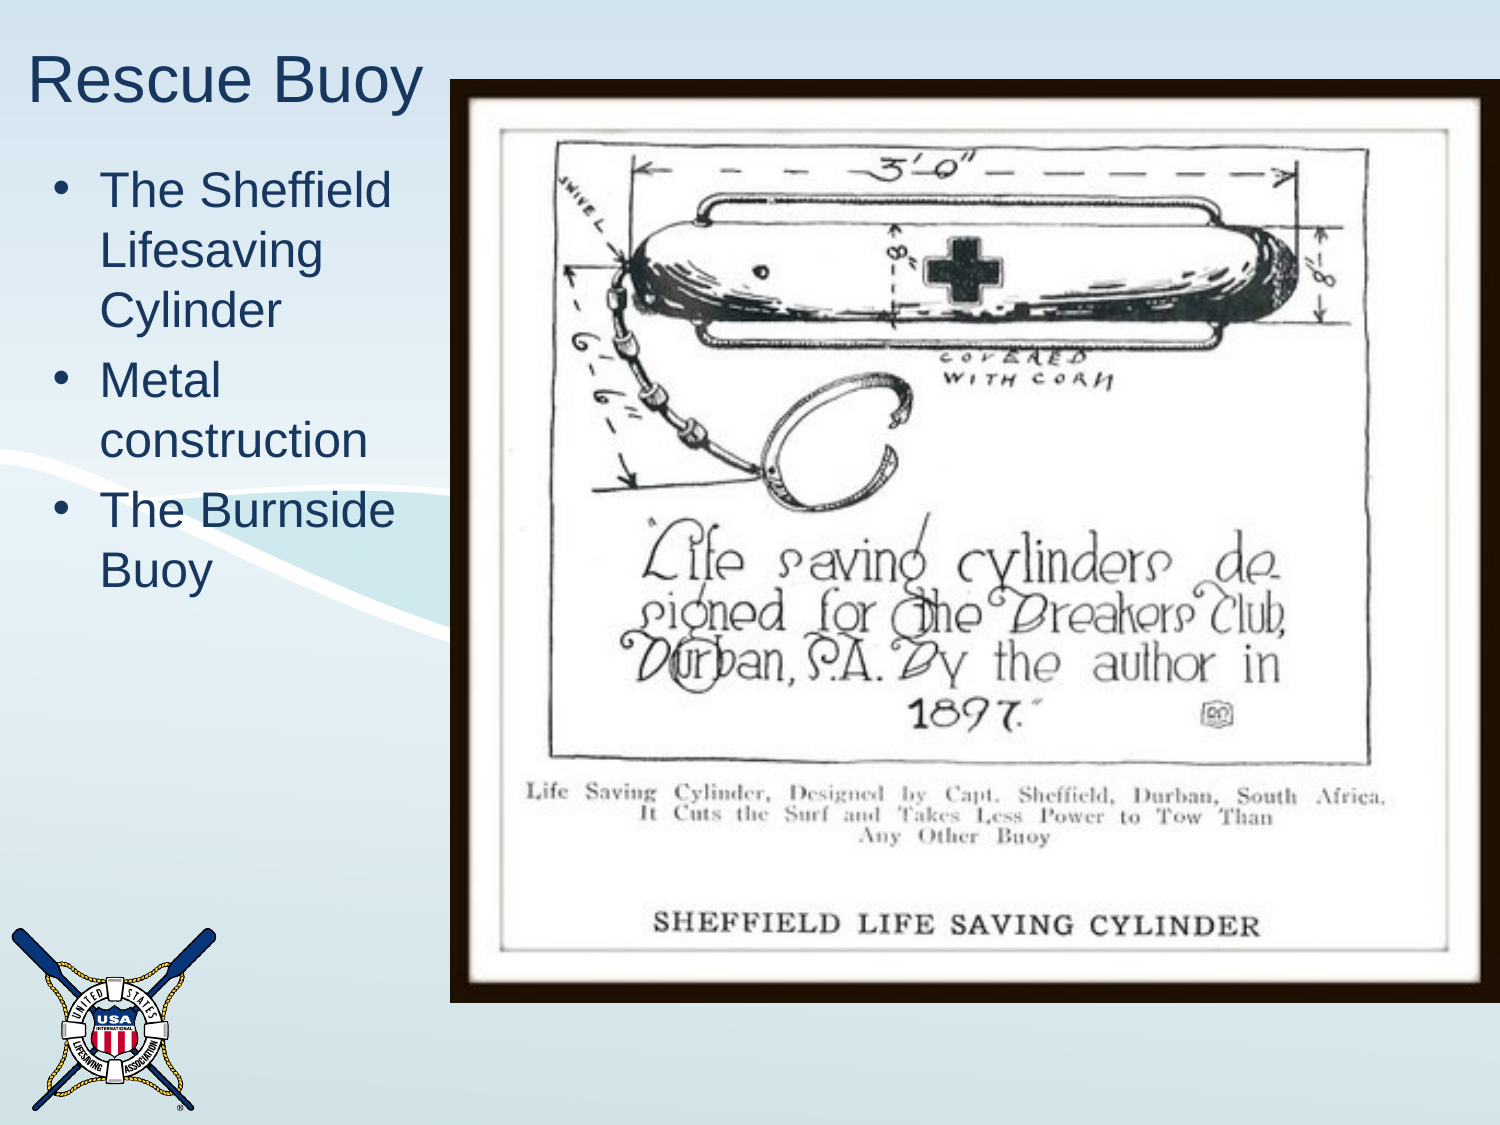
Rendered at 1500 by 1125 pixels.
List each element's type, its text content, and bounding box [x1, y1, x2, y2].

list The Sheffield Lifesaving Cylinder Metal construction The Burnside Buoy [37, 149, 413, 932]
picture [0, 913, 225, 1125]
title Rescue Buoy [12, 12, 506, 204]
picture [450, 79, 1500, 1003]
